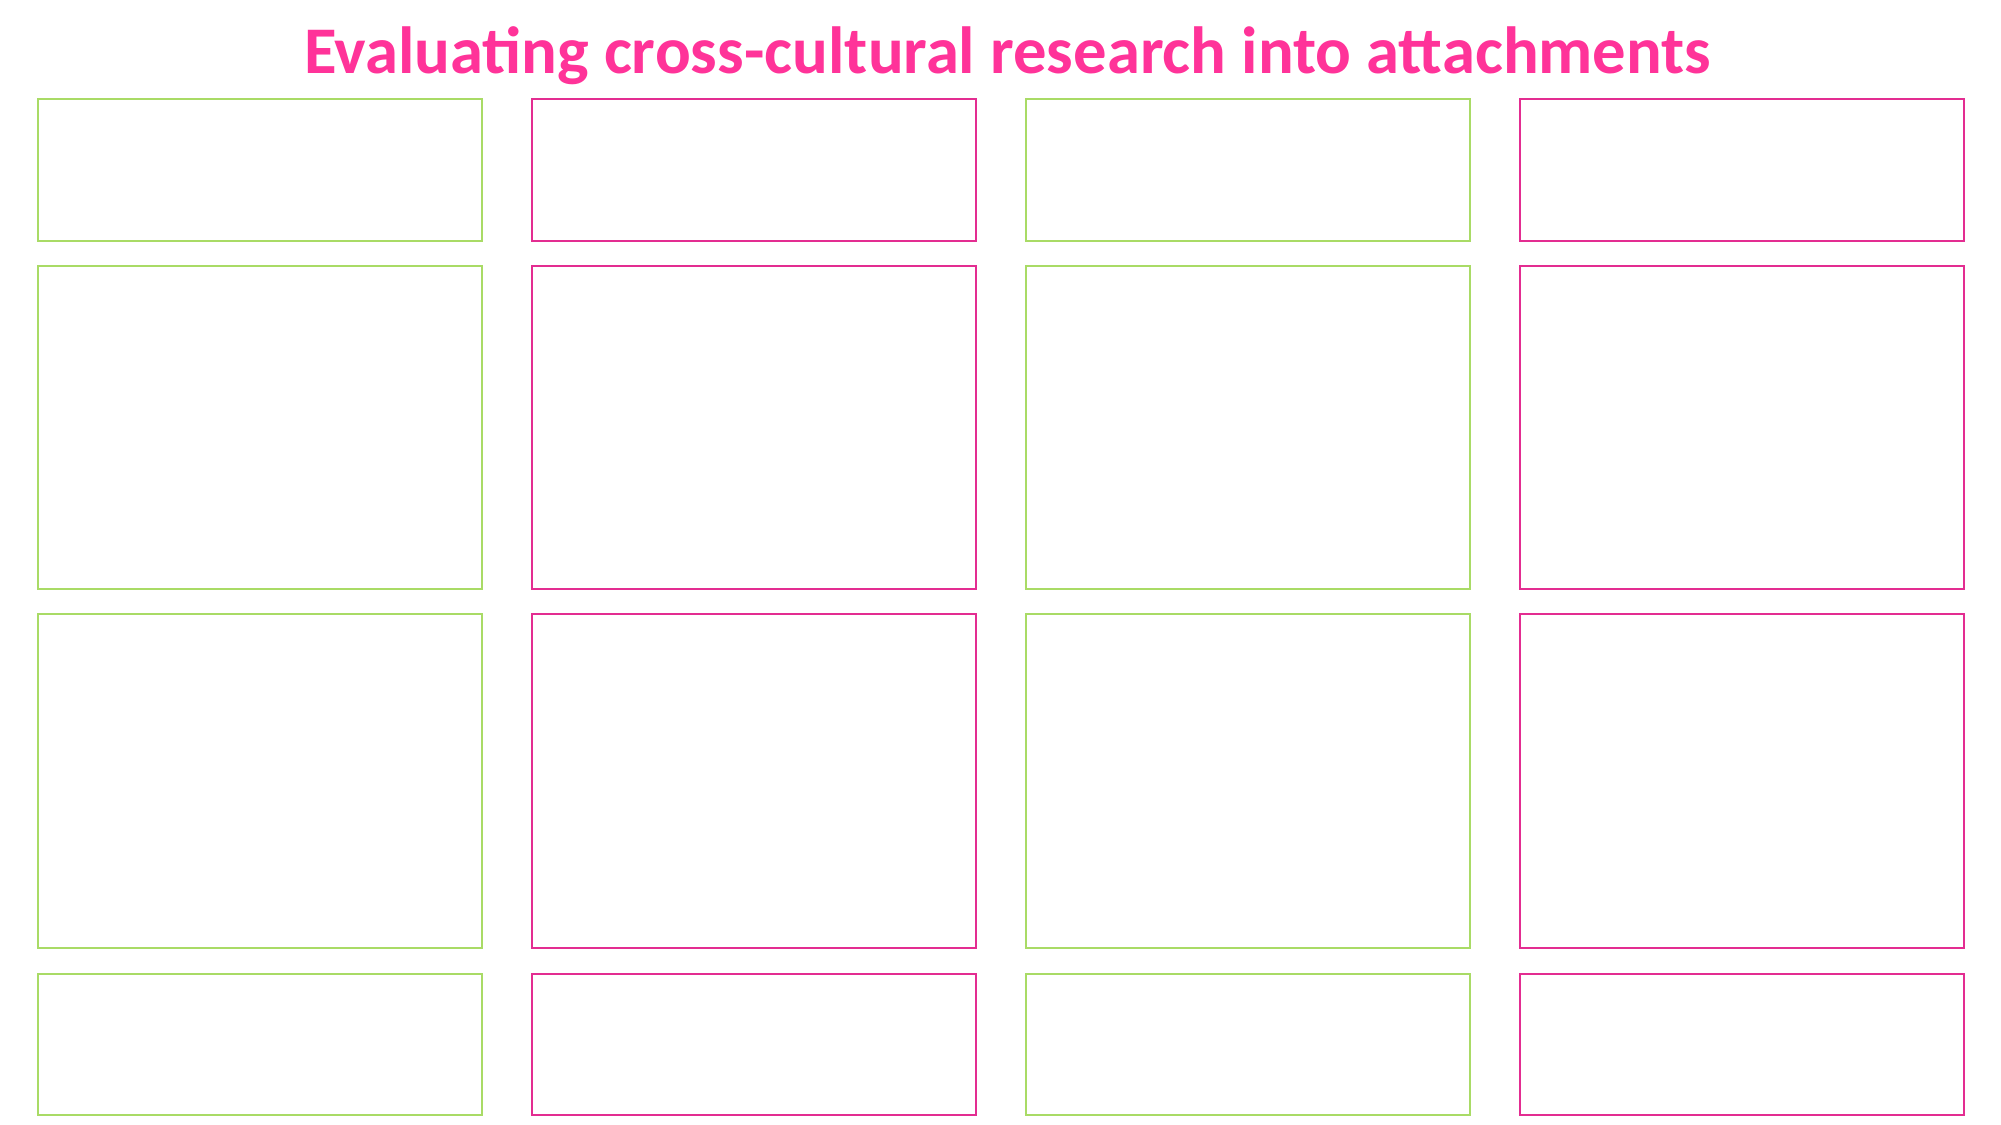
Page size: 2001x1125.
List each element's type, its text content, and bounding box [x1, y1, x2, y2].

text_box [1519, 973, 1965, 1116]
text_box [531, 98, 977, 242]
text_box [531, 973, 977, 1116]
text_box [531, 265, 977, 590]
text_box [37, 265, 483, 590]
text_box [1025, 265, 1471, 590]
text_box [1519, 613, 1965, 949]
text_box [1025, 98, 1471, 242]
text_box [37, 98, 483, 242]
text_box [1519, 98, 1965, 242]
text_box [37, 613, 483, 949]
text_box [37, 973, 483, 1116]
text_box Evaluating cross-cultural research into attachments [288, 0, 1729, 95]
text_box [531, 613, 977, 949]
text_box [1025, 613, 1471, 949]
text_box [1025, 973, 1471, 1116]
text_box [1519, 265, 1965, 590]
